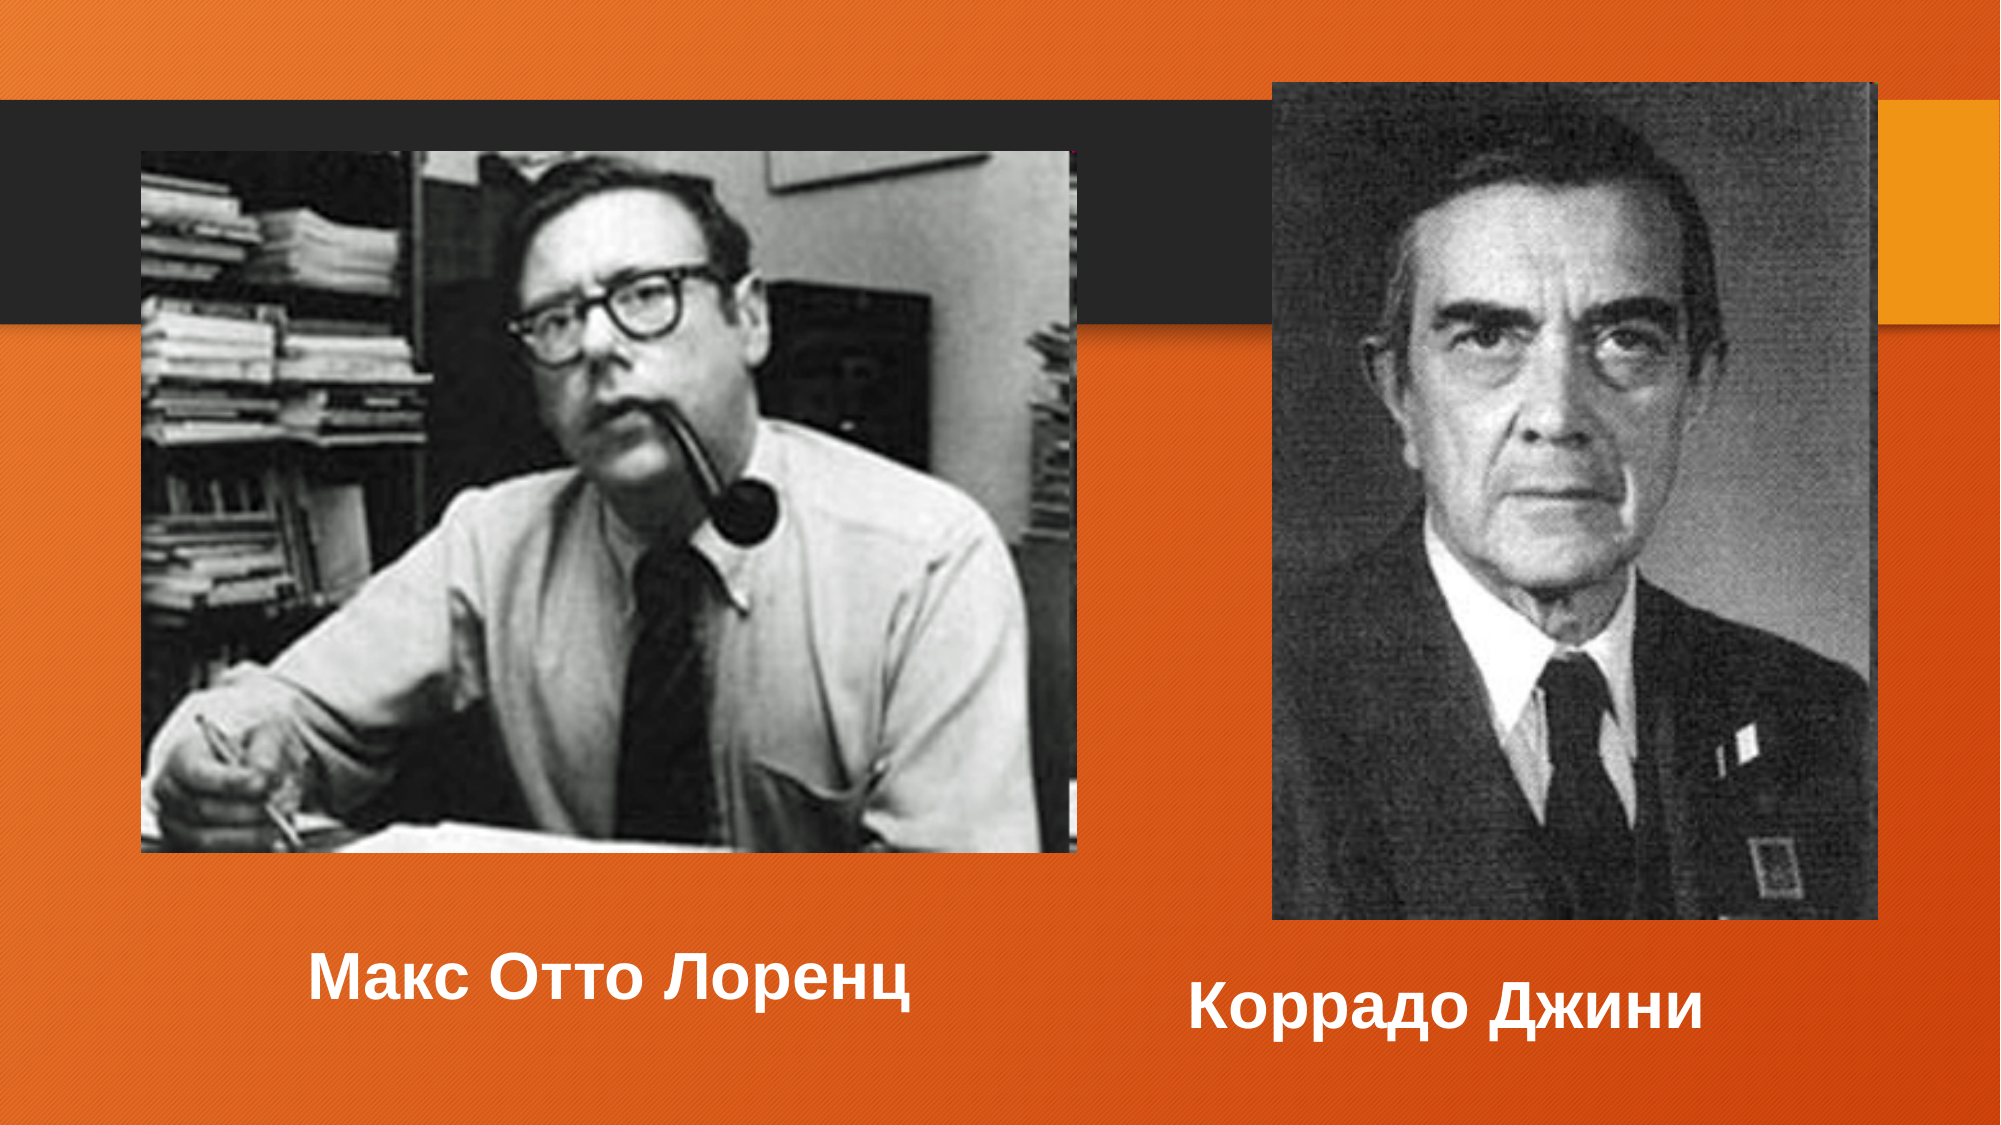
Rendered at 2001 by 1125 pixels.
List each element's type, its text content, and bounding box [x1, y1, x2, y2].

picture [0, 82, 2000, 920]
title Макс Отто Лоренц [272, 895, 946, 1061]
text_box Коррадо Джини [1110, 919, 1784, 1085]
